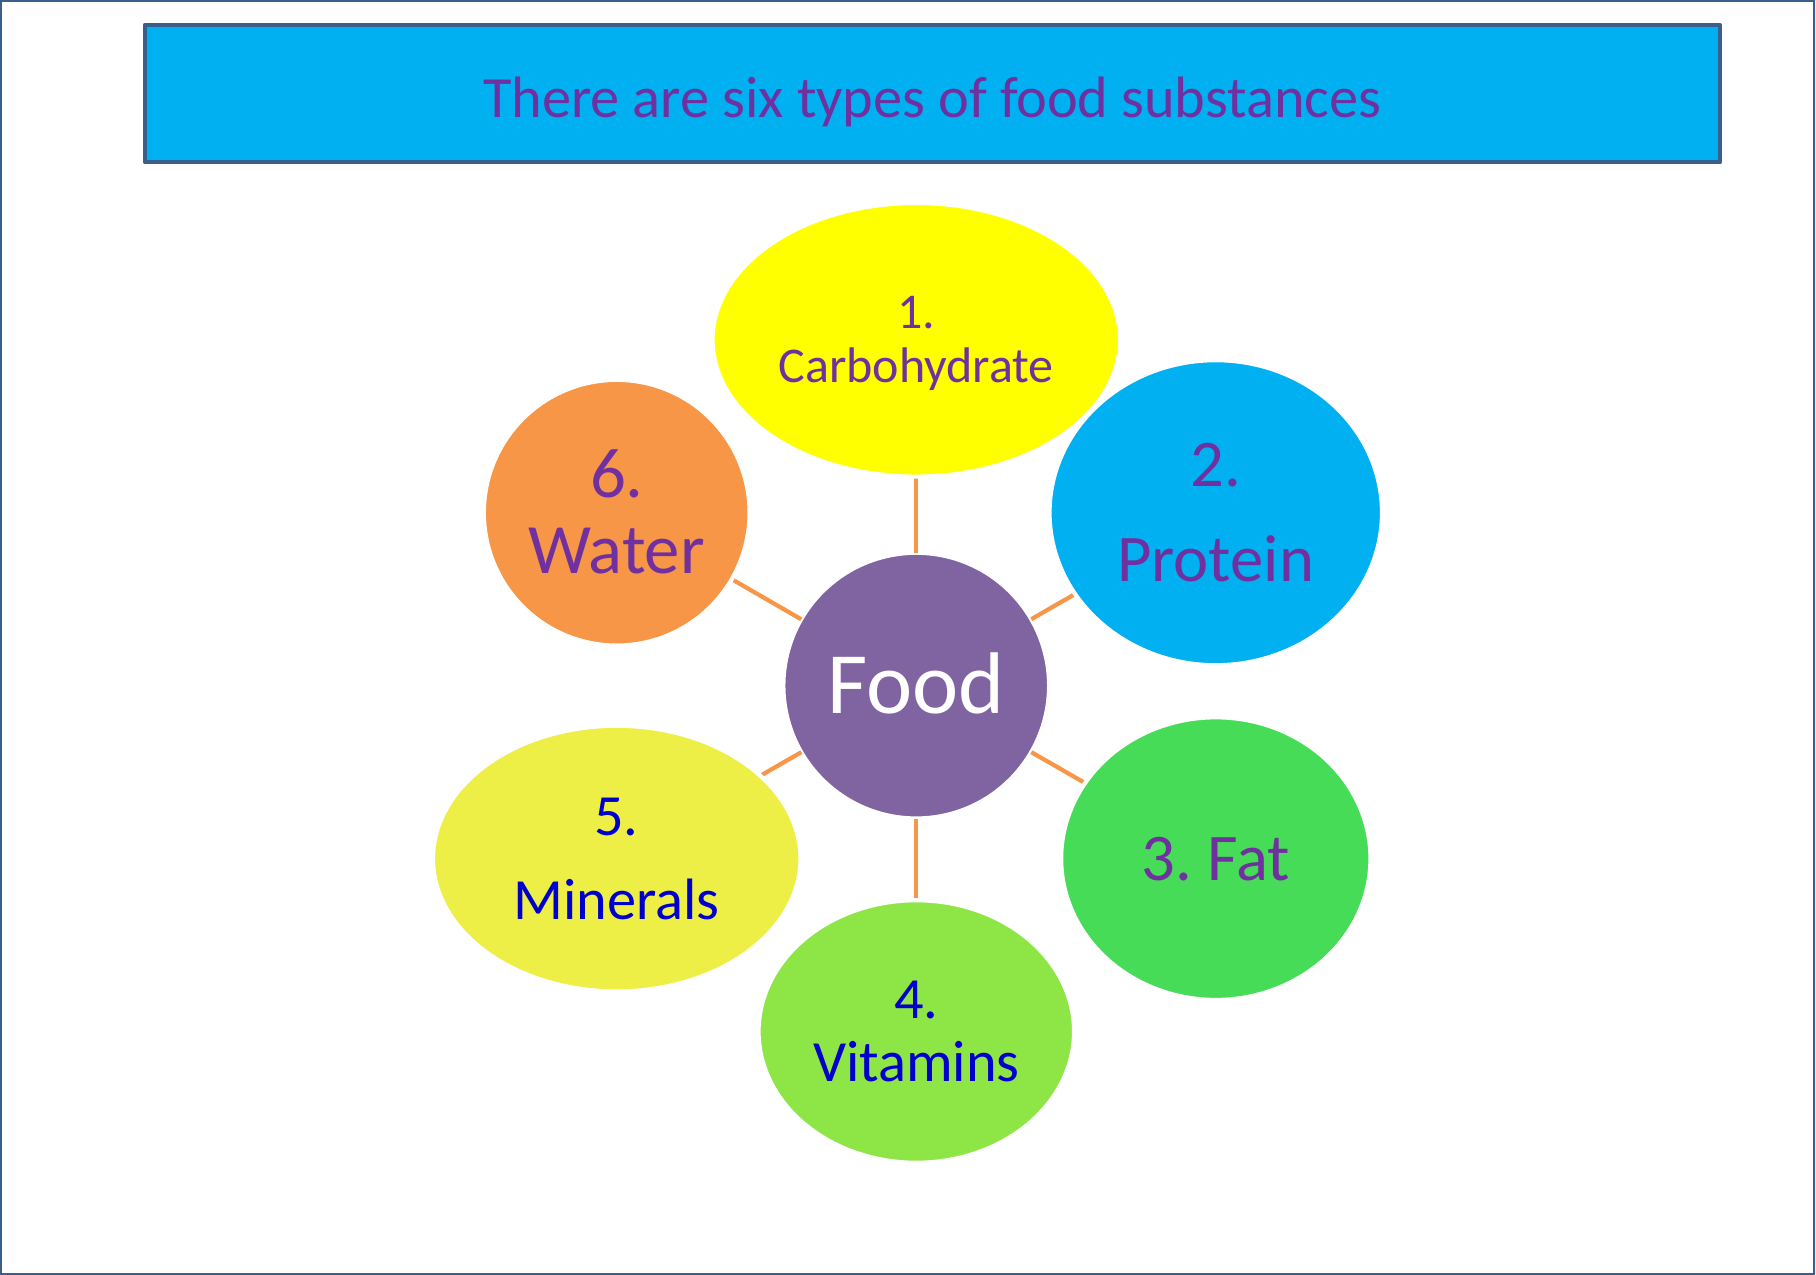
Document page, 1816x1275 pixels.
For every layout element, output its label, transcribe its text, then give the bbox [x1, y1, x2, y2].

text_box [0, 0, 1816, 1275]
text_box There are six types of food substances [143, 23, 1722, 164]
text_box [69, 199, 1746, 1167]
